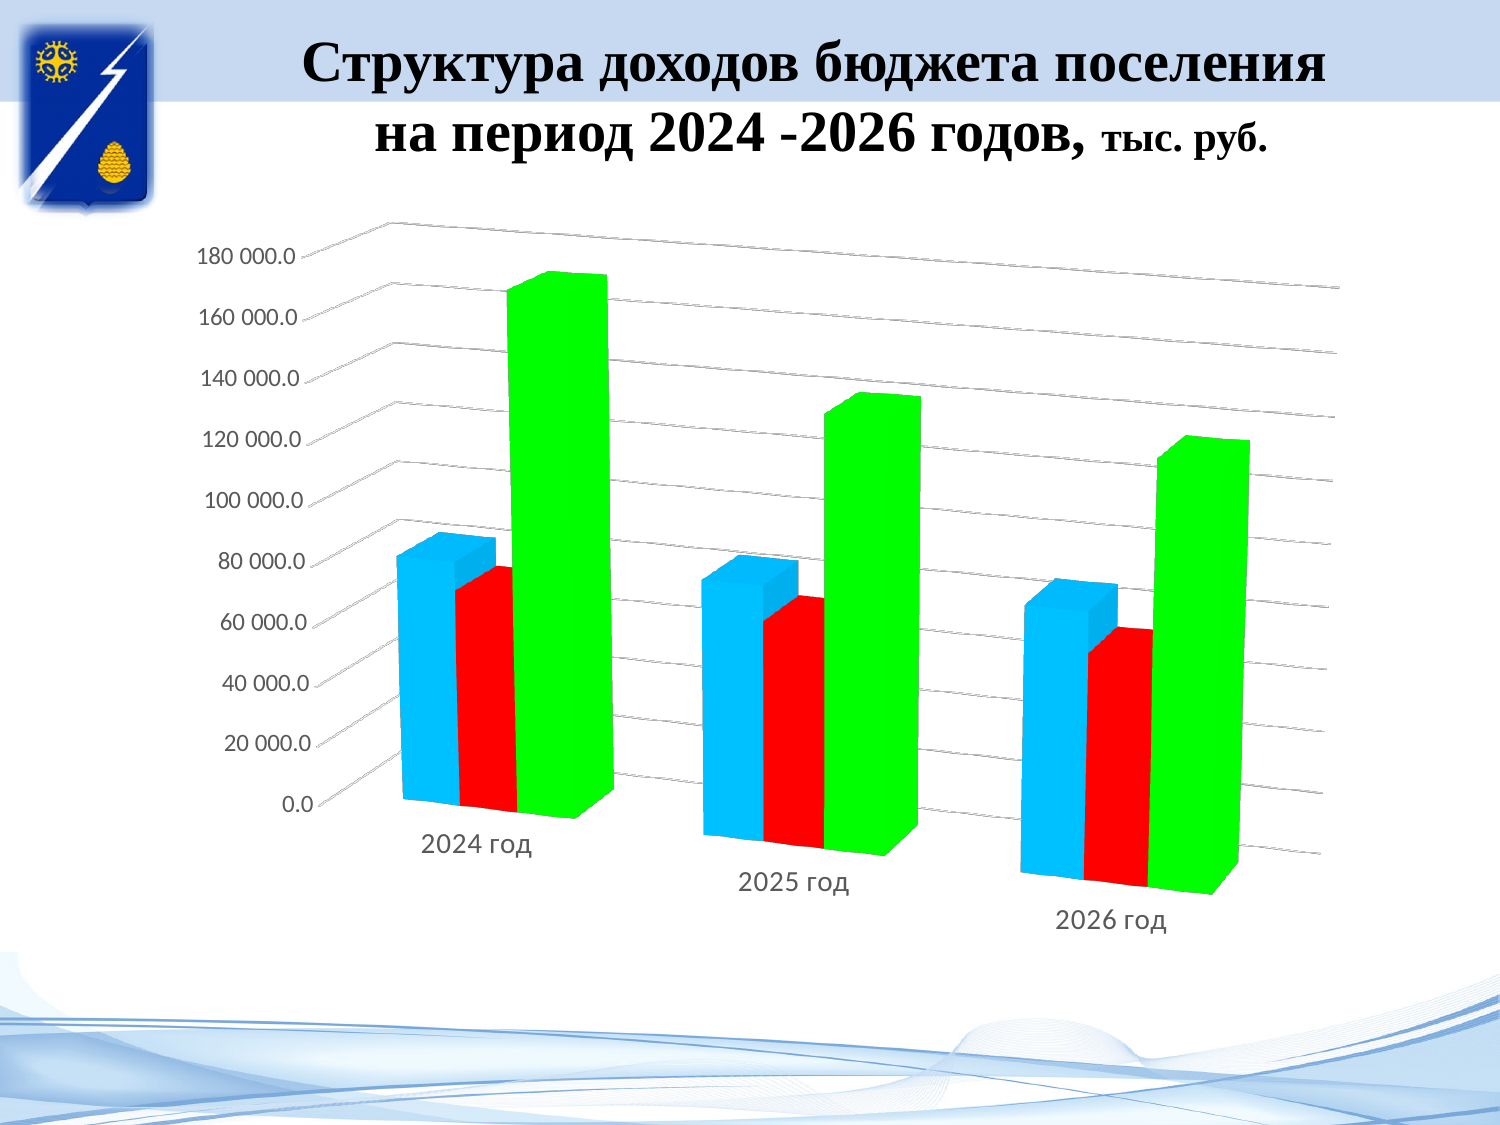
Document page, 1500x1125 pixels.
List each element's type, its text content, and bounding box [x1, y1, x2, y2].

text_box Структура доходов бюджета поселения на период 2024 -2026 годов, тыс. руб. [171, 16, 1472, 171]
chart [135, 207, 1400, 953]
picture [0, 952, 1500, 1125]
picture [17, 30, 160, 219]
